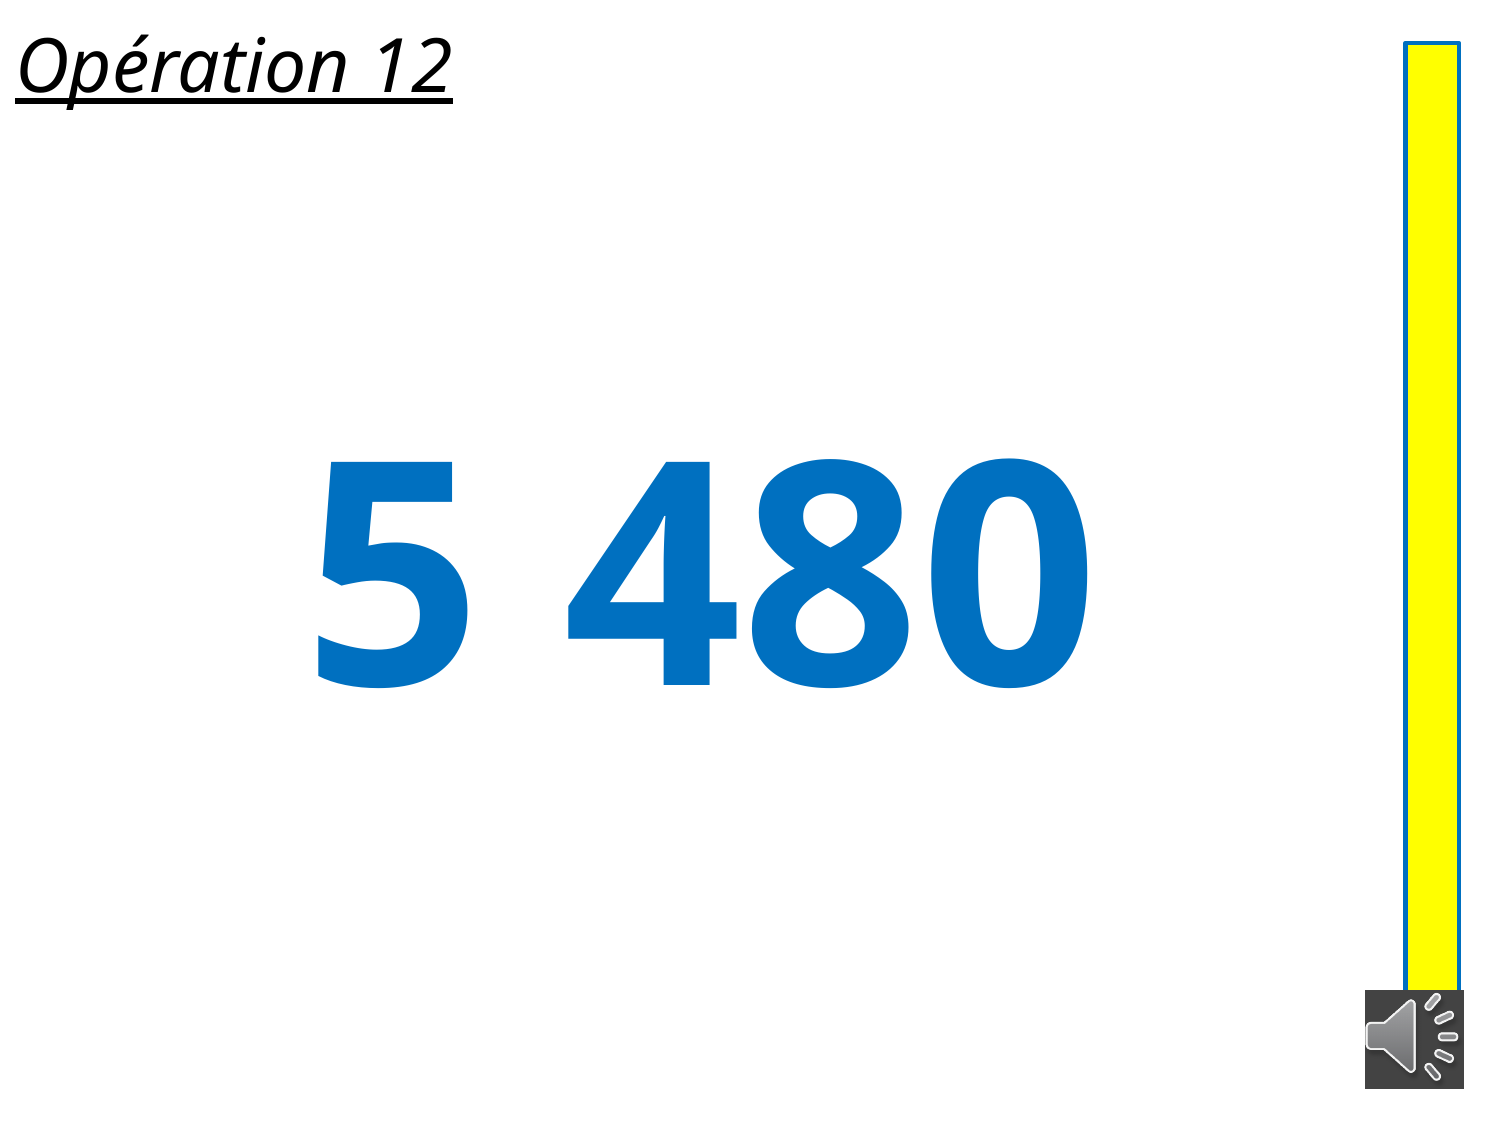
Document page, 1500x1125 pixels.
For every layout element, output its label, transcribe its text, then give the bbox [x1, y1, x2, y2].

title Opération 12 [0, 0, 502, 126]
text_box 5 480 [0, 365, 1403, 756]
picture [1364, 989, 1465, 1090]
text_box [1403, 41, 1461, 987]
